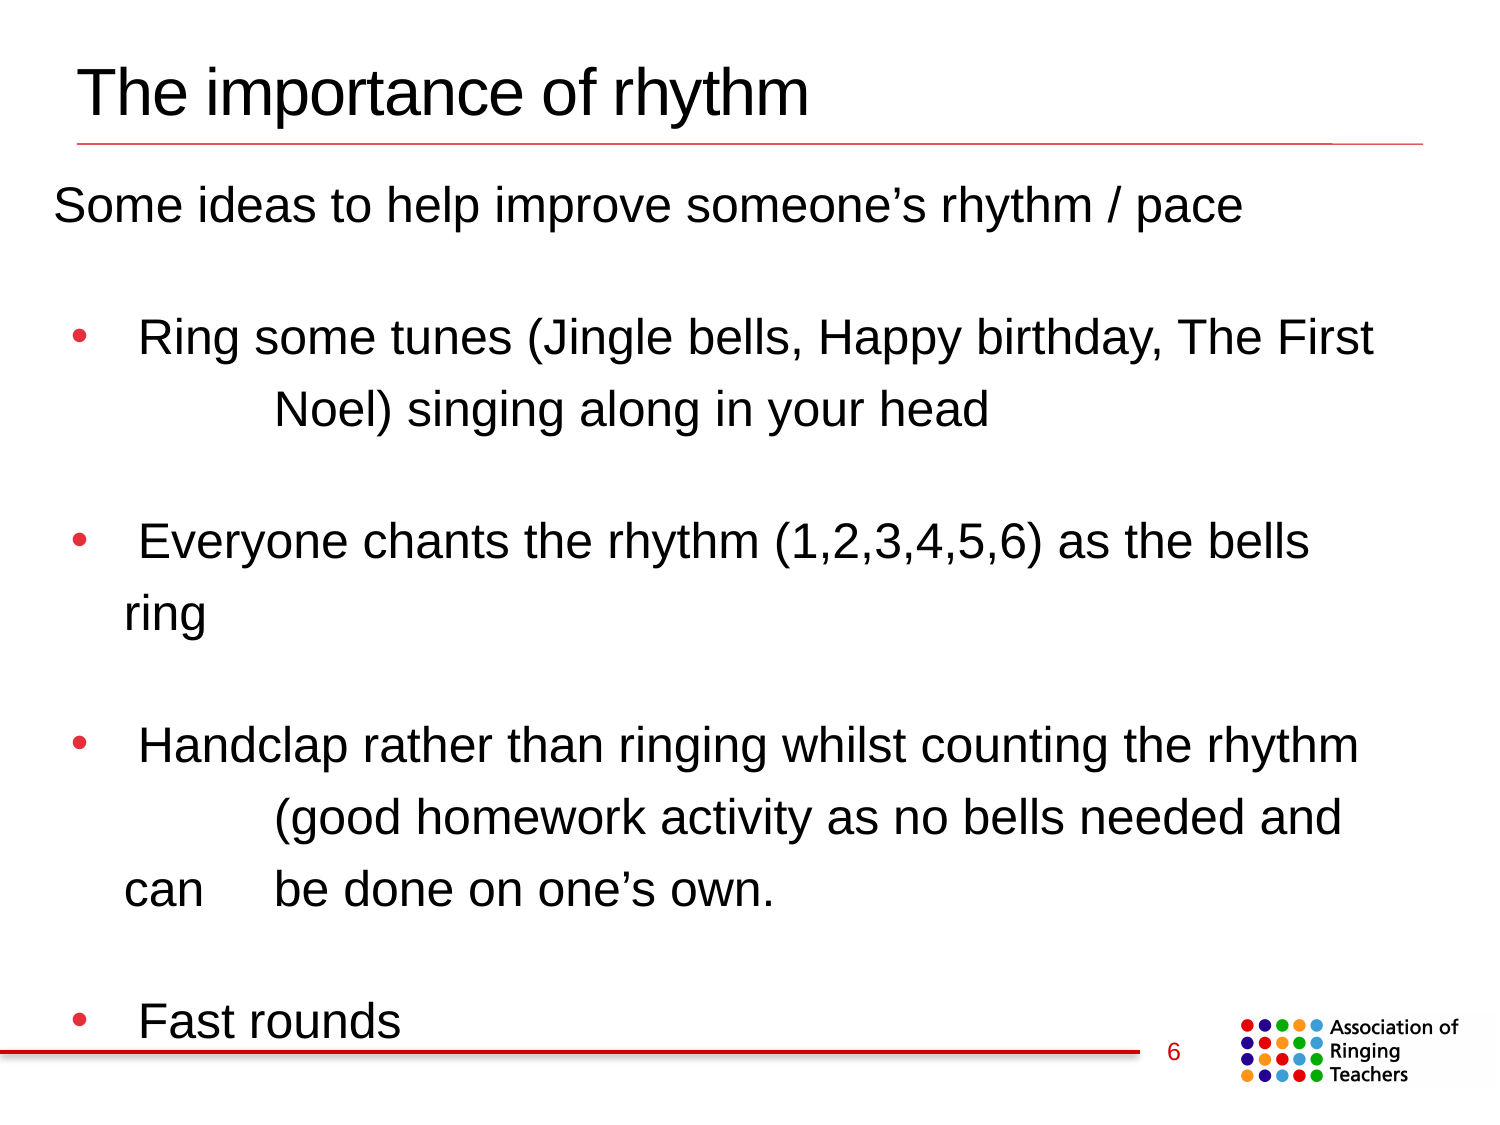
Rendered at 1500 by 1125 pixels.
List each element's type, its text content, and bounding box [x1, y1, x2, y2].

list Some ideas to help improve someone’s rhythm / pace Ring some tunes (Jingle bells, Happy birthday, The First Noel) singing along in your head Everyone chants the rhythm (1,2,3,4,5,6) as the bells ring Handclap rather than ringing whilst counting the rhythm (good homework activity as no bells needed and can be done on one’s own. Fast rounds [52, 160, 1400, 1024]
title The importance of rhythm [76, 6, 1424, 129]
